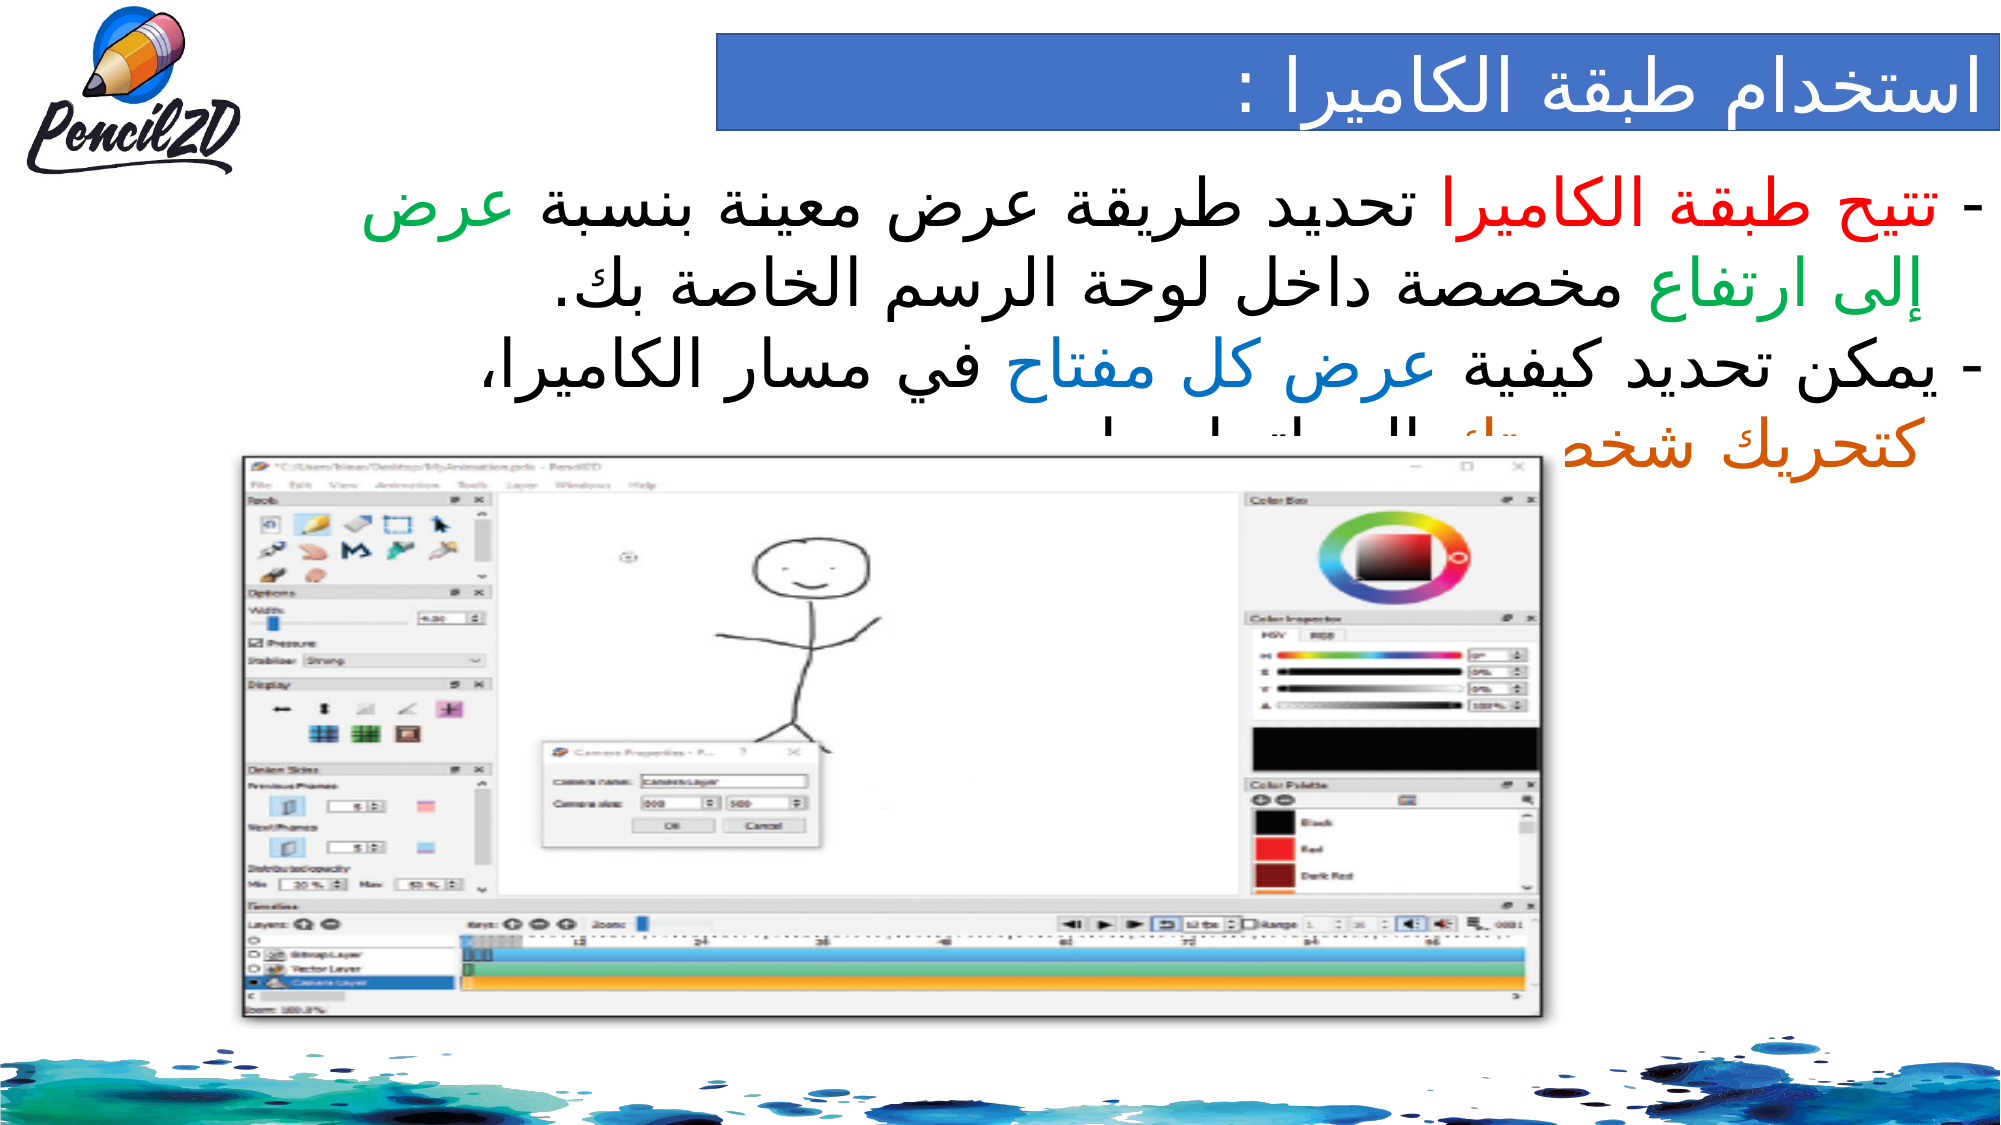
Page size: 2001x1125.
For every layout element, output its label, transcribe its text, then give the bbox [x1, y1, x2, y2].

picture [1, 1, 268, 179]
picture [0, 436, 2000, 1125]
text_box - يمكن تحديد كيفية عرض كل مفتاح في مسار الكاميرا، كتحريك شخصيتك الى اتجاه واحد . [370, 313, 2000, 488]
text_box - تتيح طبقة الكاميرا تحديد طريقة عرض معينة بنسبة عرض إلى ارتفاع مخصصة داخل لوحة الرسم الخاصة بك. [345, 152, 2000, 328]
text_box استخدام طبقة الكاميرا : [716, 33, 2000, 131]
